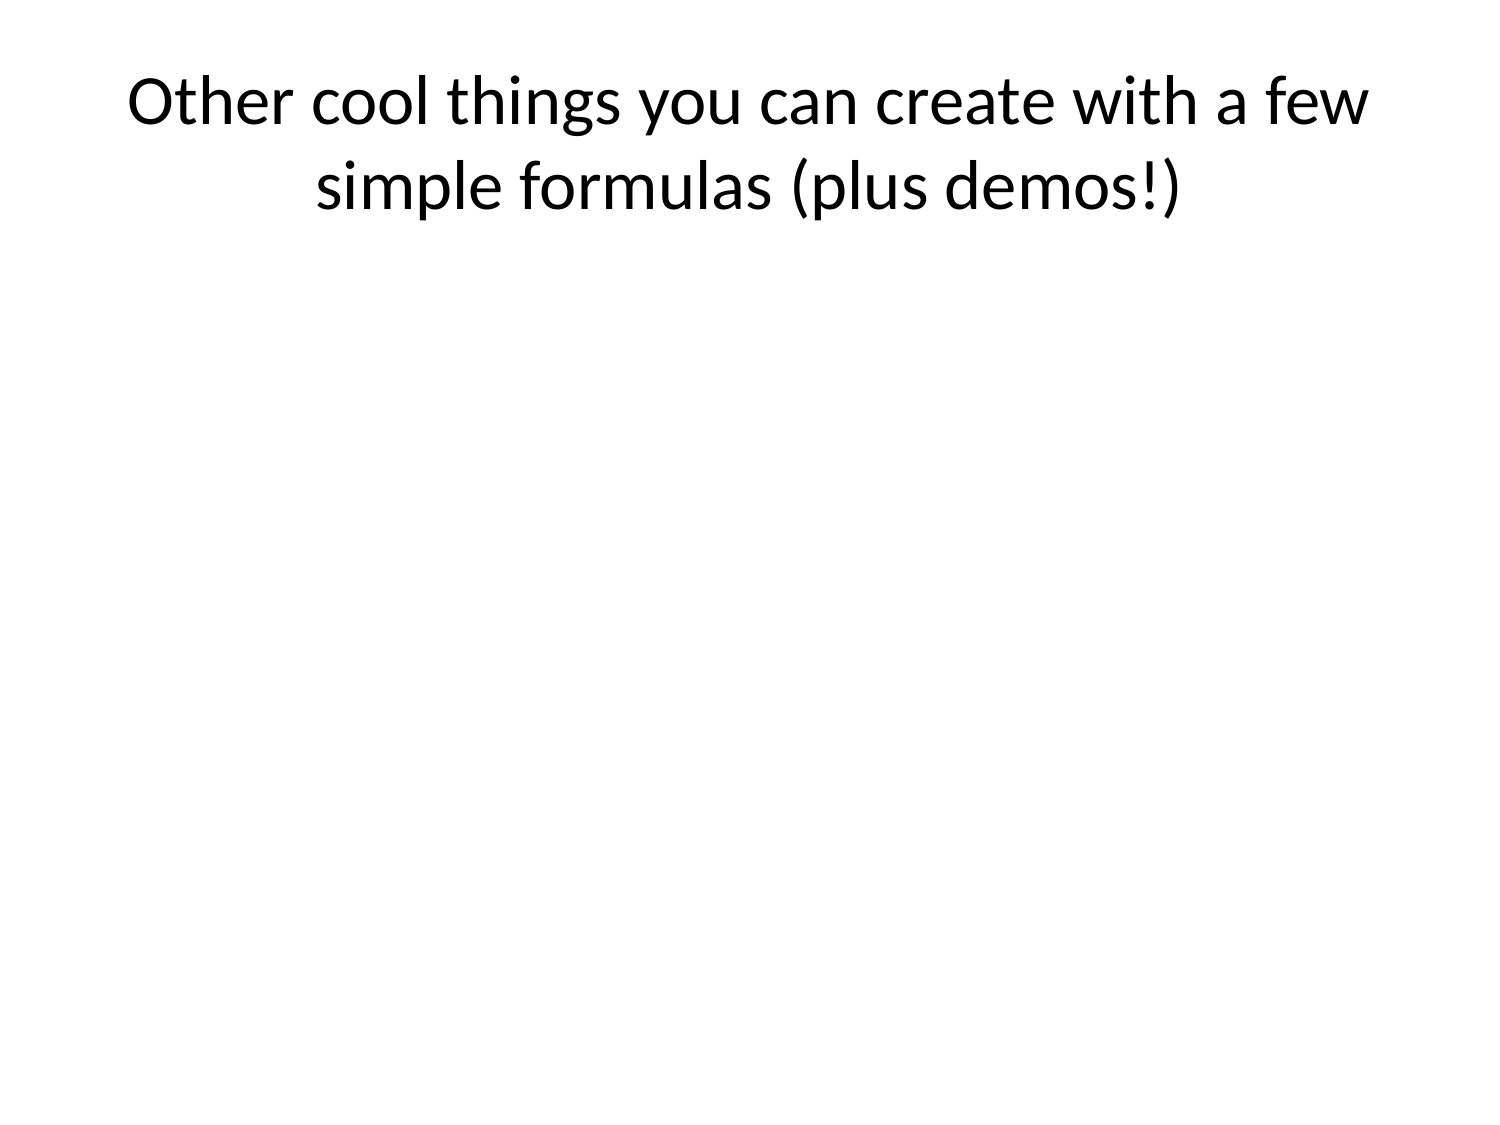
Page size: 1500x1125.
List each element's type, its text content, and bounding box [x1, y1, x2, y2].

title Other cool things you can create with a few simple formulas (plus demos!) [75, 45, 1425, 233]
